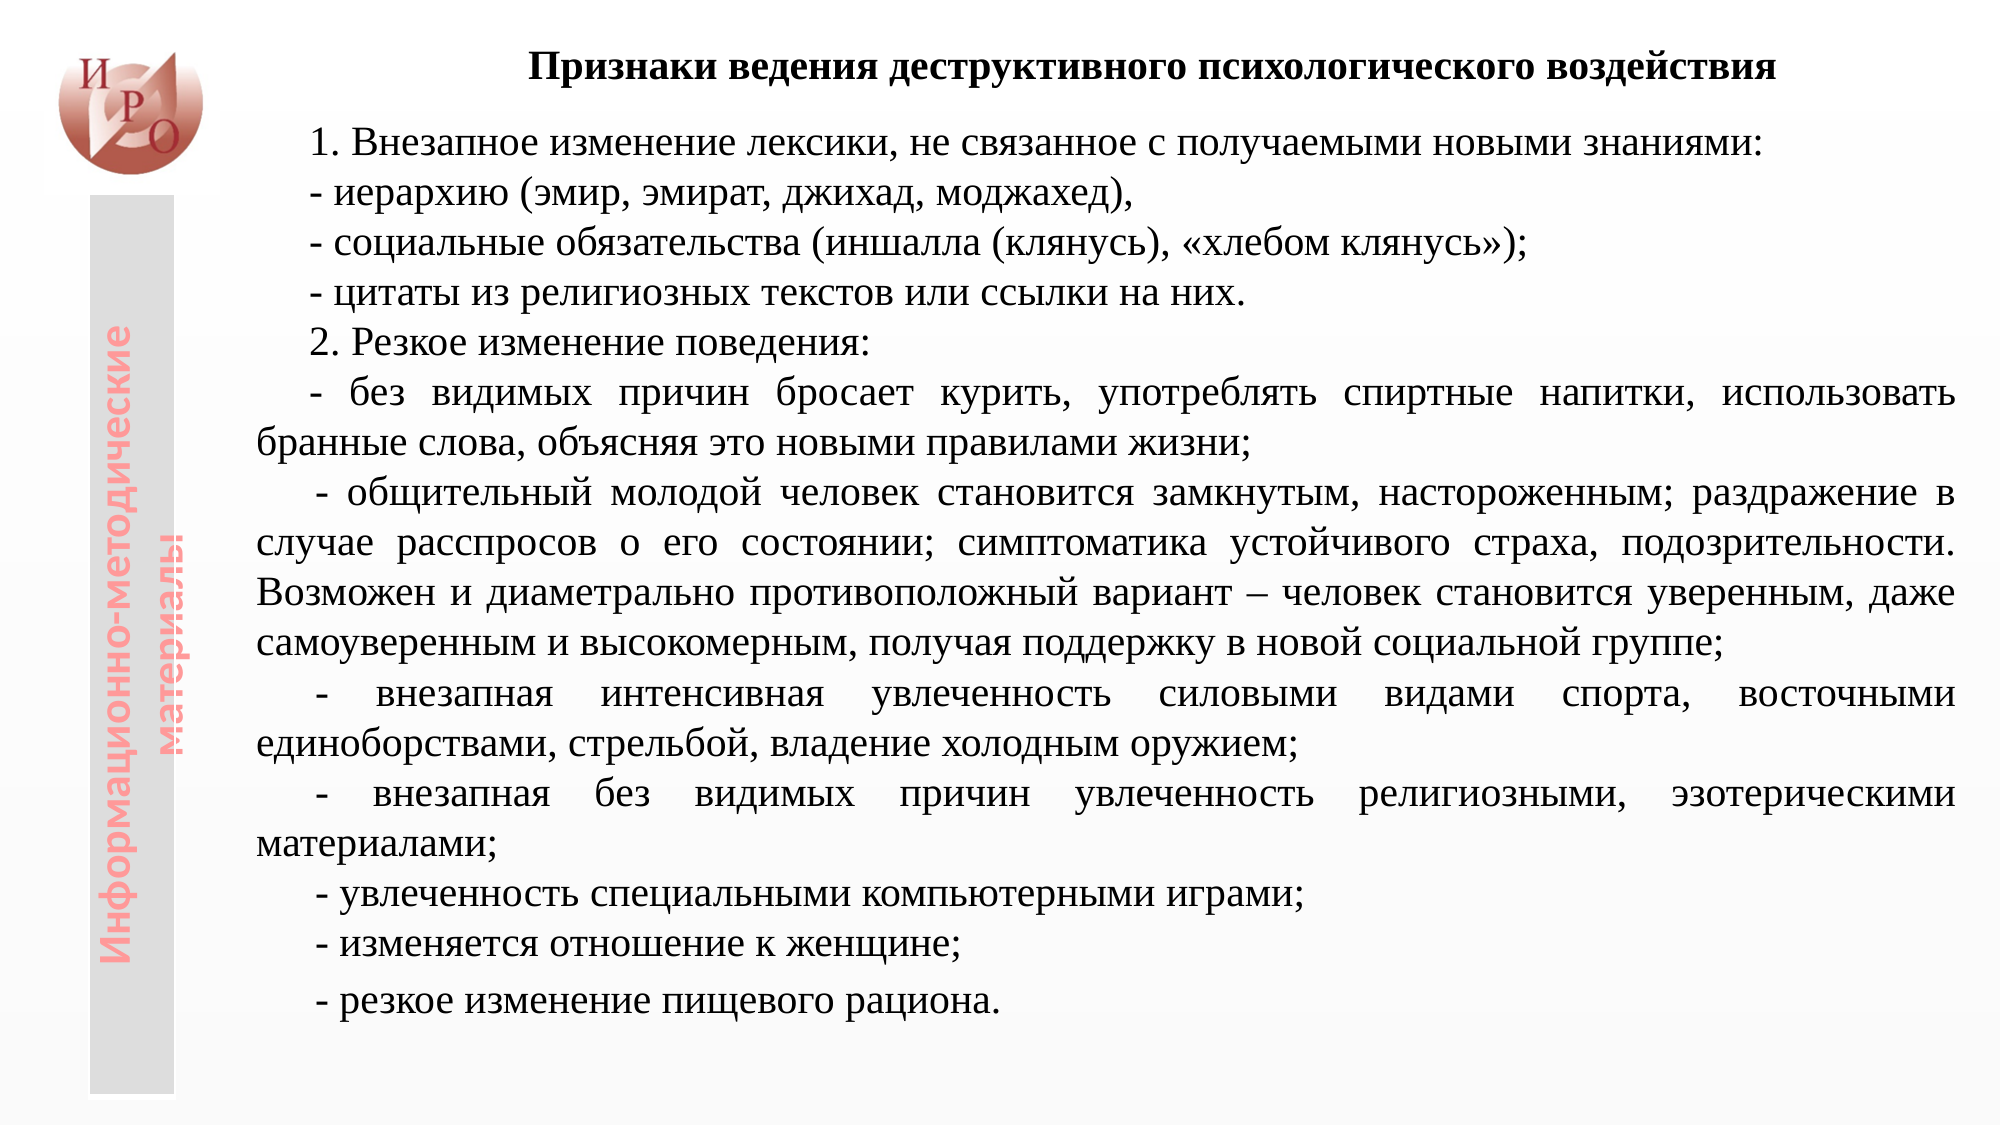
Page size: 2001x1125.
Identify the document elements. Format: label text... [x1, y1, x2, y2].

text_box 1. Внезапное изменение лексики, не связанное с получаемыми новыми знаниями: - иерархию (эмир, эмират, джихад, моджахед), - социальные обязательства (иншалла (клянусь), «хлебом клянусь»); - цитаты из религиозных текстов или ссылки на них. 2. Резкое изменение поведения: - без видимых причин бросает курить, употреблять спиртные напитки, использовать бранные слова, объясняя это новыми правилами жизни; - общительный молодой человек становится замкнутым, настороженным; раздражение в случае расспросов о его состоянии; симптоматика устойчивого страха, подозрительности. Возможен и диаметрально противоположный вариант – человек становится уверенным, даже самоуверенным и высокомерным, получая поддержку в новой социальной группе; - внезапная интенсивная увлеченность силовыми видами спорта, восточными единоборствами, стрельбой, владение холодным оружием; - внезапная без видимых причин увлеченность религиозными, эзотерическими материалами; - увлеченность специальными компьютерными играми; - изменяется отношение к женщине; - резкое изменение пищевого рациона. [241, 106, 1972, 1030]
table_header Информационно-методические материалы [90, 195, 174, 1094]
text_box Признаки ведения деструктивного психологического воздействия [384, 30, 1862, 96]
picture [44, 19, 220, 195]
